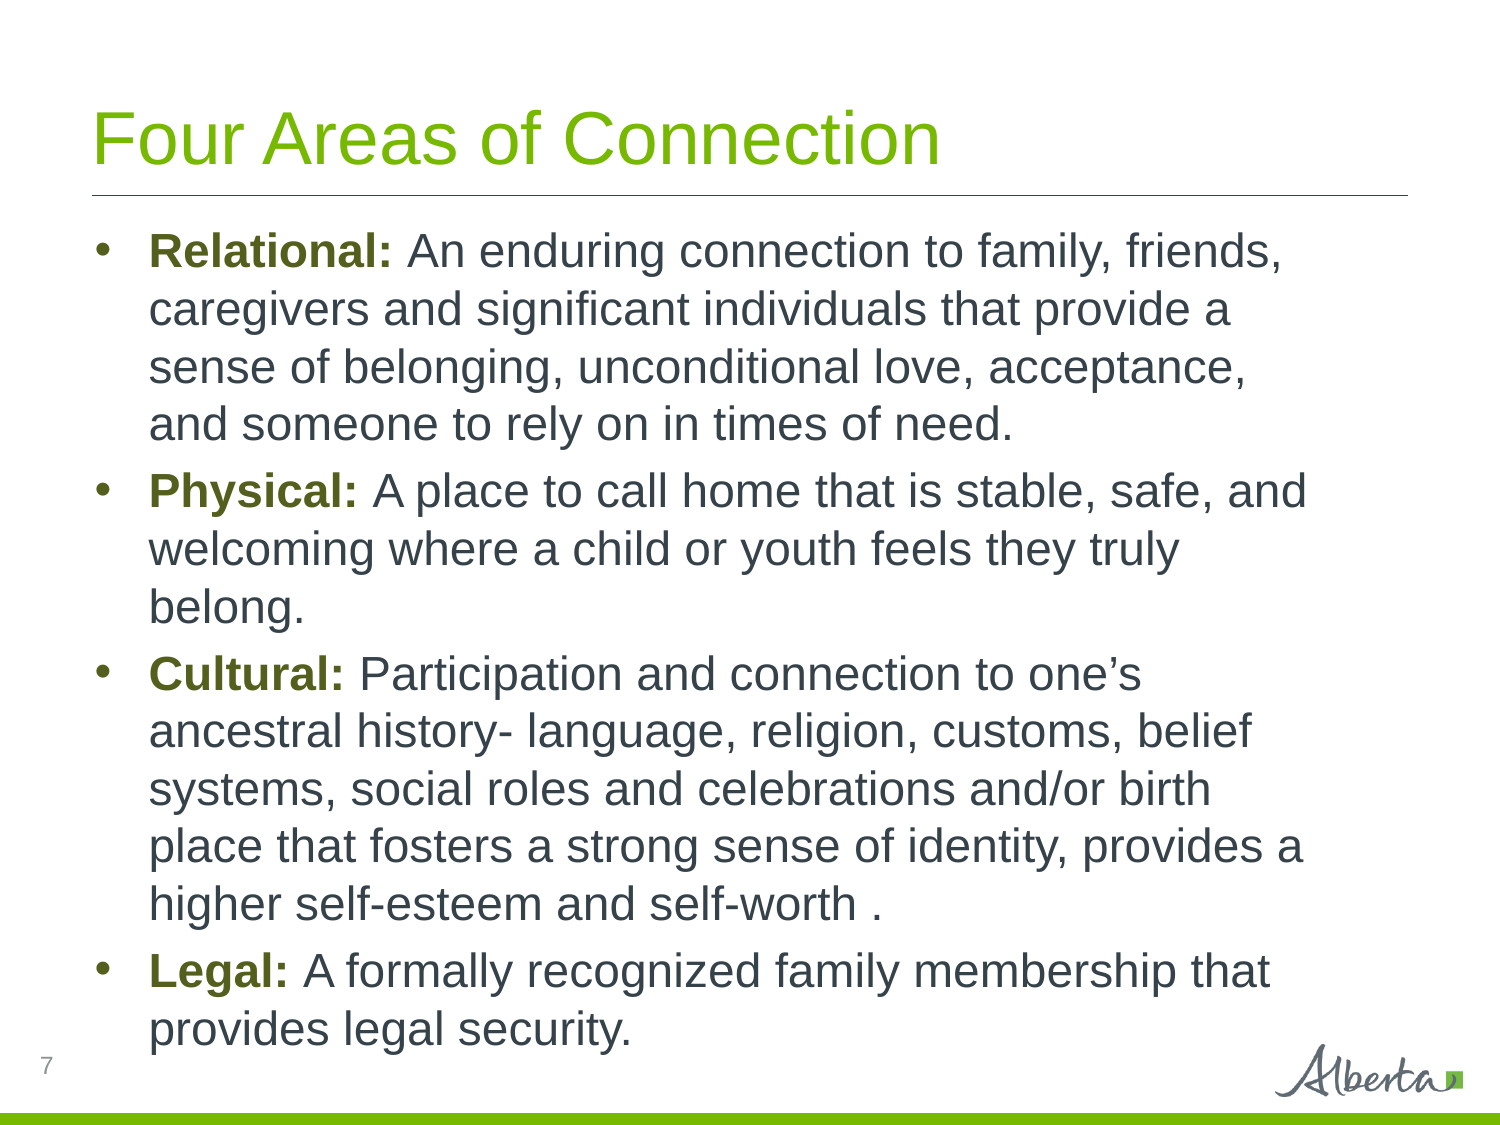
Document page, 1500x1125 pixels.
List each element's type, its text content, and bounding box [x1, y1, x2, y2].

title Four Areas of Connection [76, 37, 1425, 188]
picture [1275, 1044, 1463, 1097]
list Relational: An enduring connection to family, friends, caregivers and significant individuals that provide a sense of belonging, unconditional love, acceptance, and someone to rely on in times of need. Physical: A place to call home that is stable, safe, and welcoming where a child or youth feels they truly belong. Cultural: Participation and connection to one’s ancestral history- language, religion, customs, belief systems, social roles and celebrations and/or birth place that fosters a strong sense of identity, provides a higher self-esteem and self-worth . Legal: A formally recognized family membership that provides legal security. [79, 212, 1332, 1075]
slide_number 7 [24, 1042, 375, 1103]
